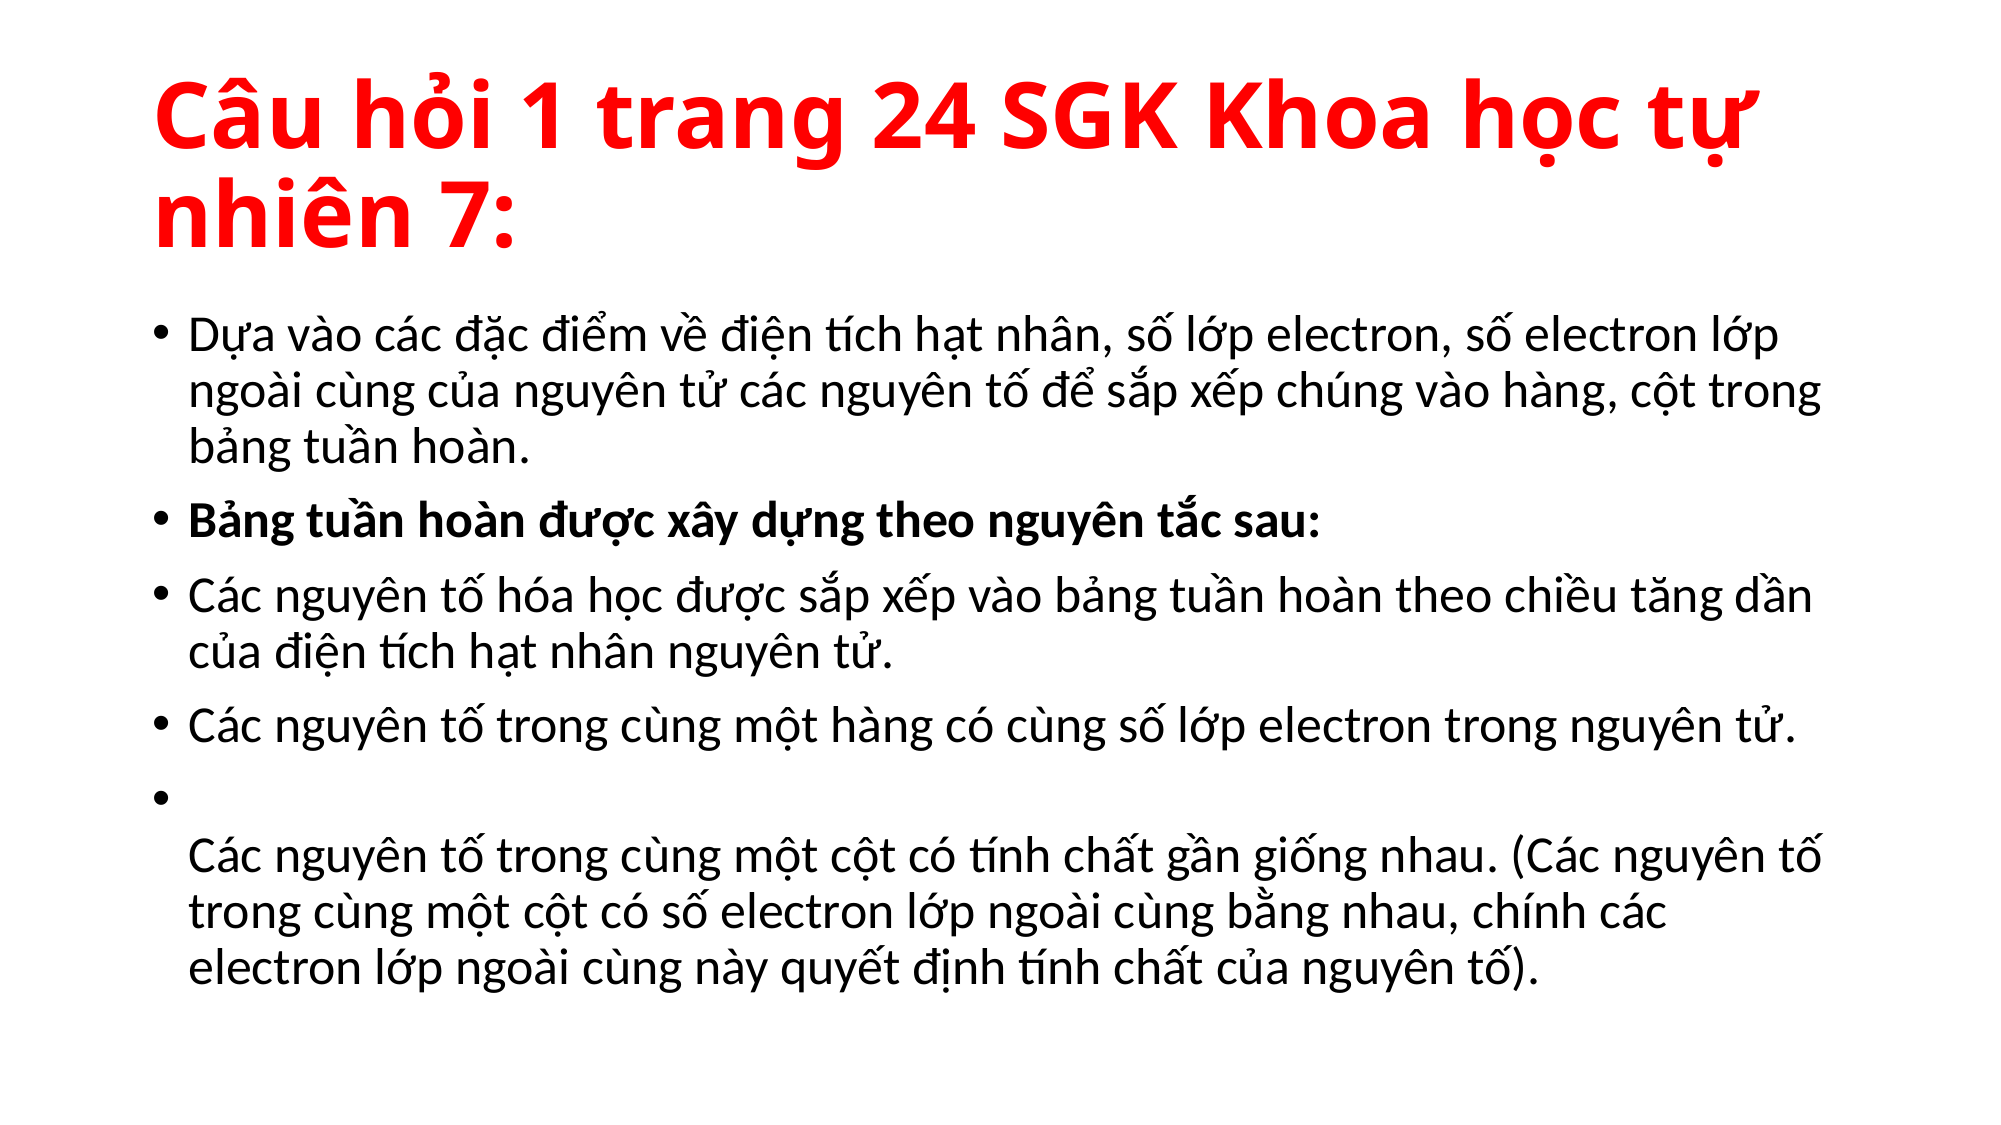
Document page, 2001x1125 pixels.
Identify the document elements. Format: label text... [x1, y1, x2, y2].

list Dựa vào các đặc điểm về điện tích hạt nhân, số lớp electron, số electron lớp ngoài cùng của nguyên tử các nguyên tố để sắp xếp chúng vào hàng, cột trong bảng tuần hoàn. Bảng tuần hoàn được xây dựng theo nguyên tắc sau: Các nguyên tố hóa học được sắp xếp vào bảng tuần hoàn theo chiều tăng dần của điện tích hạt nhân nguyên tử. Các nguyên tố trong cùng một hàng có cùng số lớp electron trong nguyên tử. Các nguyên tố trong cùng một cột có tính chất gần giống nhau. (Các nguyên tố trong cùng một cột có số electron lớp ngoài cùng bằng nhau, chính các electron lớp ngoài cùng này quyết định tính chất của nguyên tố). [137, 299, 1863, 1014]
title Câu hỏi 1 trang 24 SGK Khoa học tự nhiên 7: [137, 59, 1863, 278]
